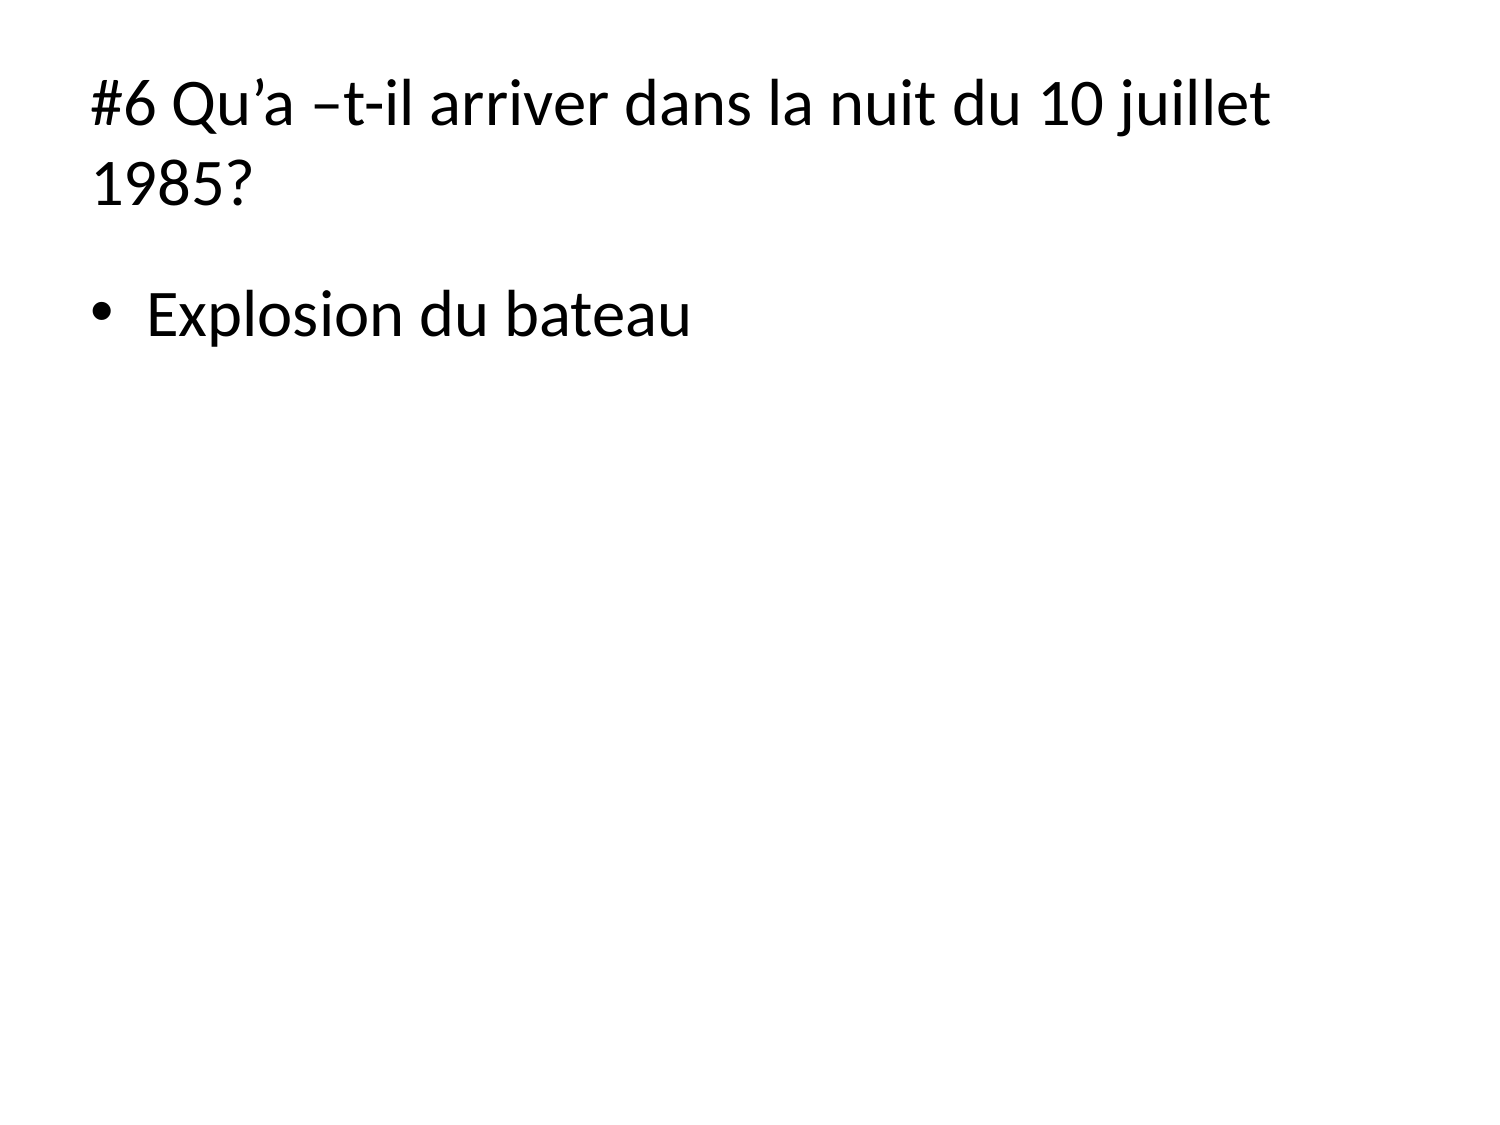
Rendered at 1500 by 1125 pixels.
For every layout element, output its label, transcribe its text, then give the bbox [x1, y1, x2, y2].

title #6 Qu’a –t-il arriver dans la nuit du 10 juillet 1985? [75, 45, 1425, 233]
list Explosion du bateau [75, 262, 1425, 1005]
